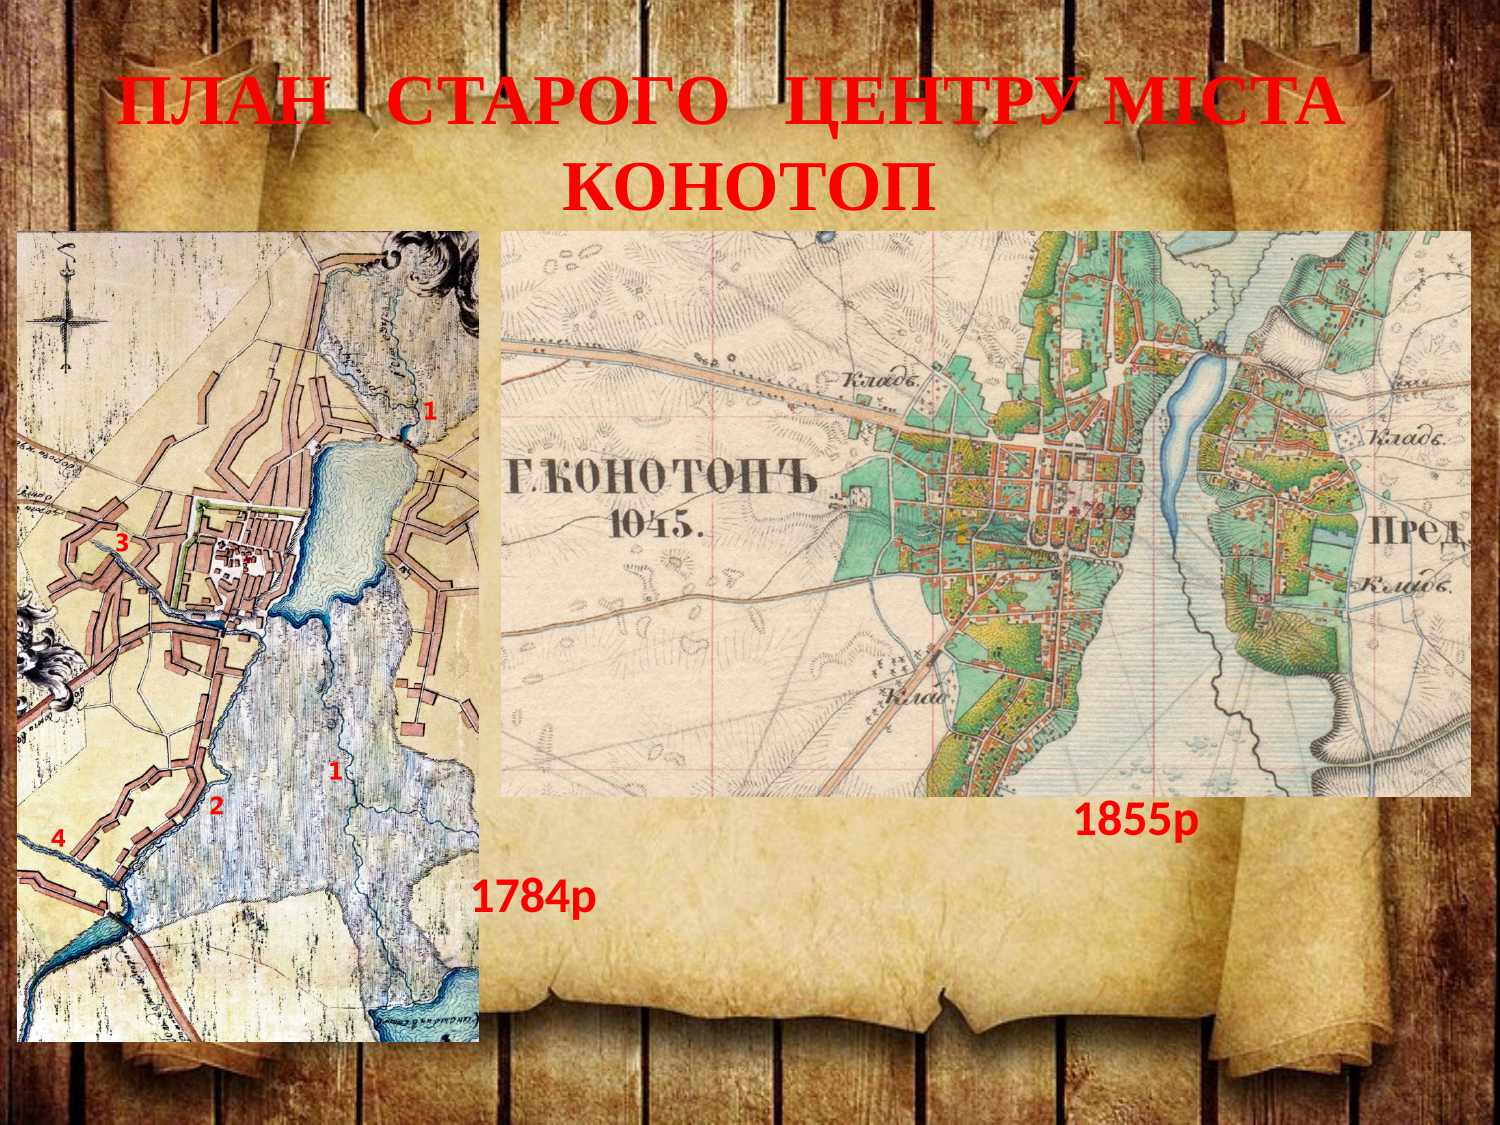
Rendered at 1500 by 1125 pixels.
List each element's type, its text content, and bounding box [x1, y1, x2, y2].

picture [0, 0, 1500, 1125]
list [17, 231, 479, 1042]
title ПЛАН СТАРОГО ЦЕНТРУ МІСТА КОНОТОП [75, 45, 1425, 233]
text_box 1784р [483, 854, 649, 930]
text_box 1855р [1057, 806, 1317, 853]
